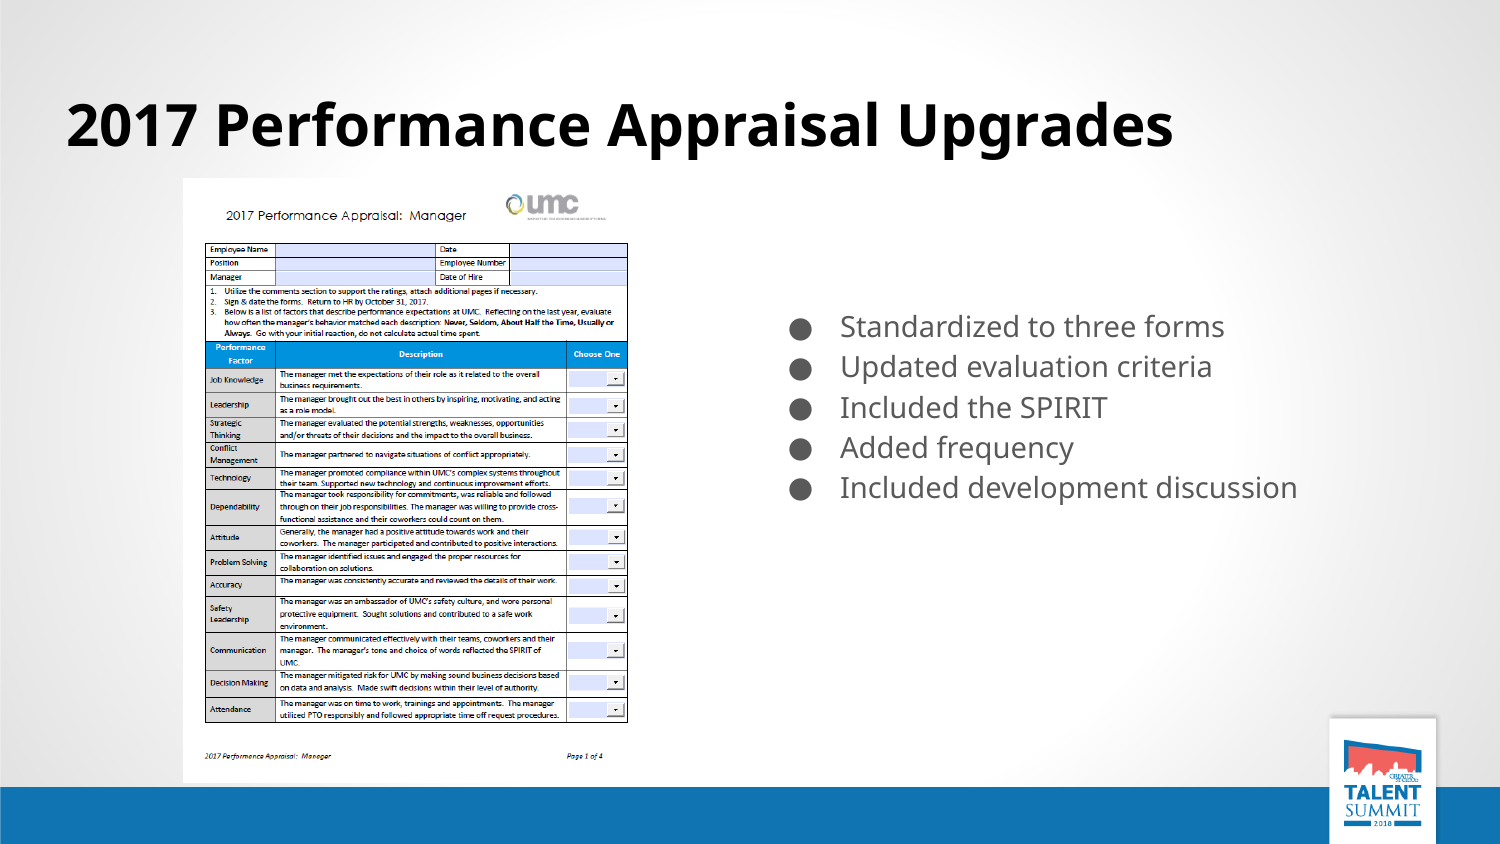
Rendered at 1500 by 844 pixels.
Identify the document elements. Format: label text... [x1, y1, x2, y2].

picture [0, 0, 1500, 844]
title 2017 Performance Appraisal Upgrades [51, 72, 1449, 167]
list Standardized to three forms Updated evaluation criteria Included the SPIRIT Added frequency Included development discussion [750, 288, 1407, 673]
